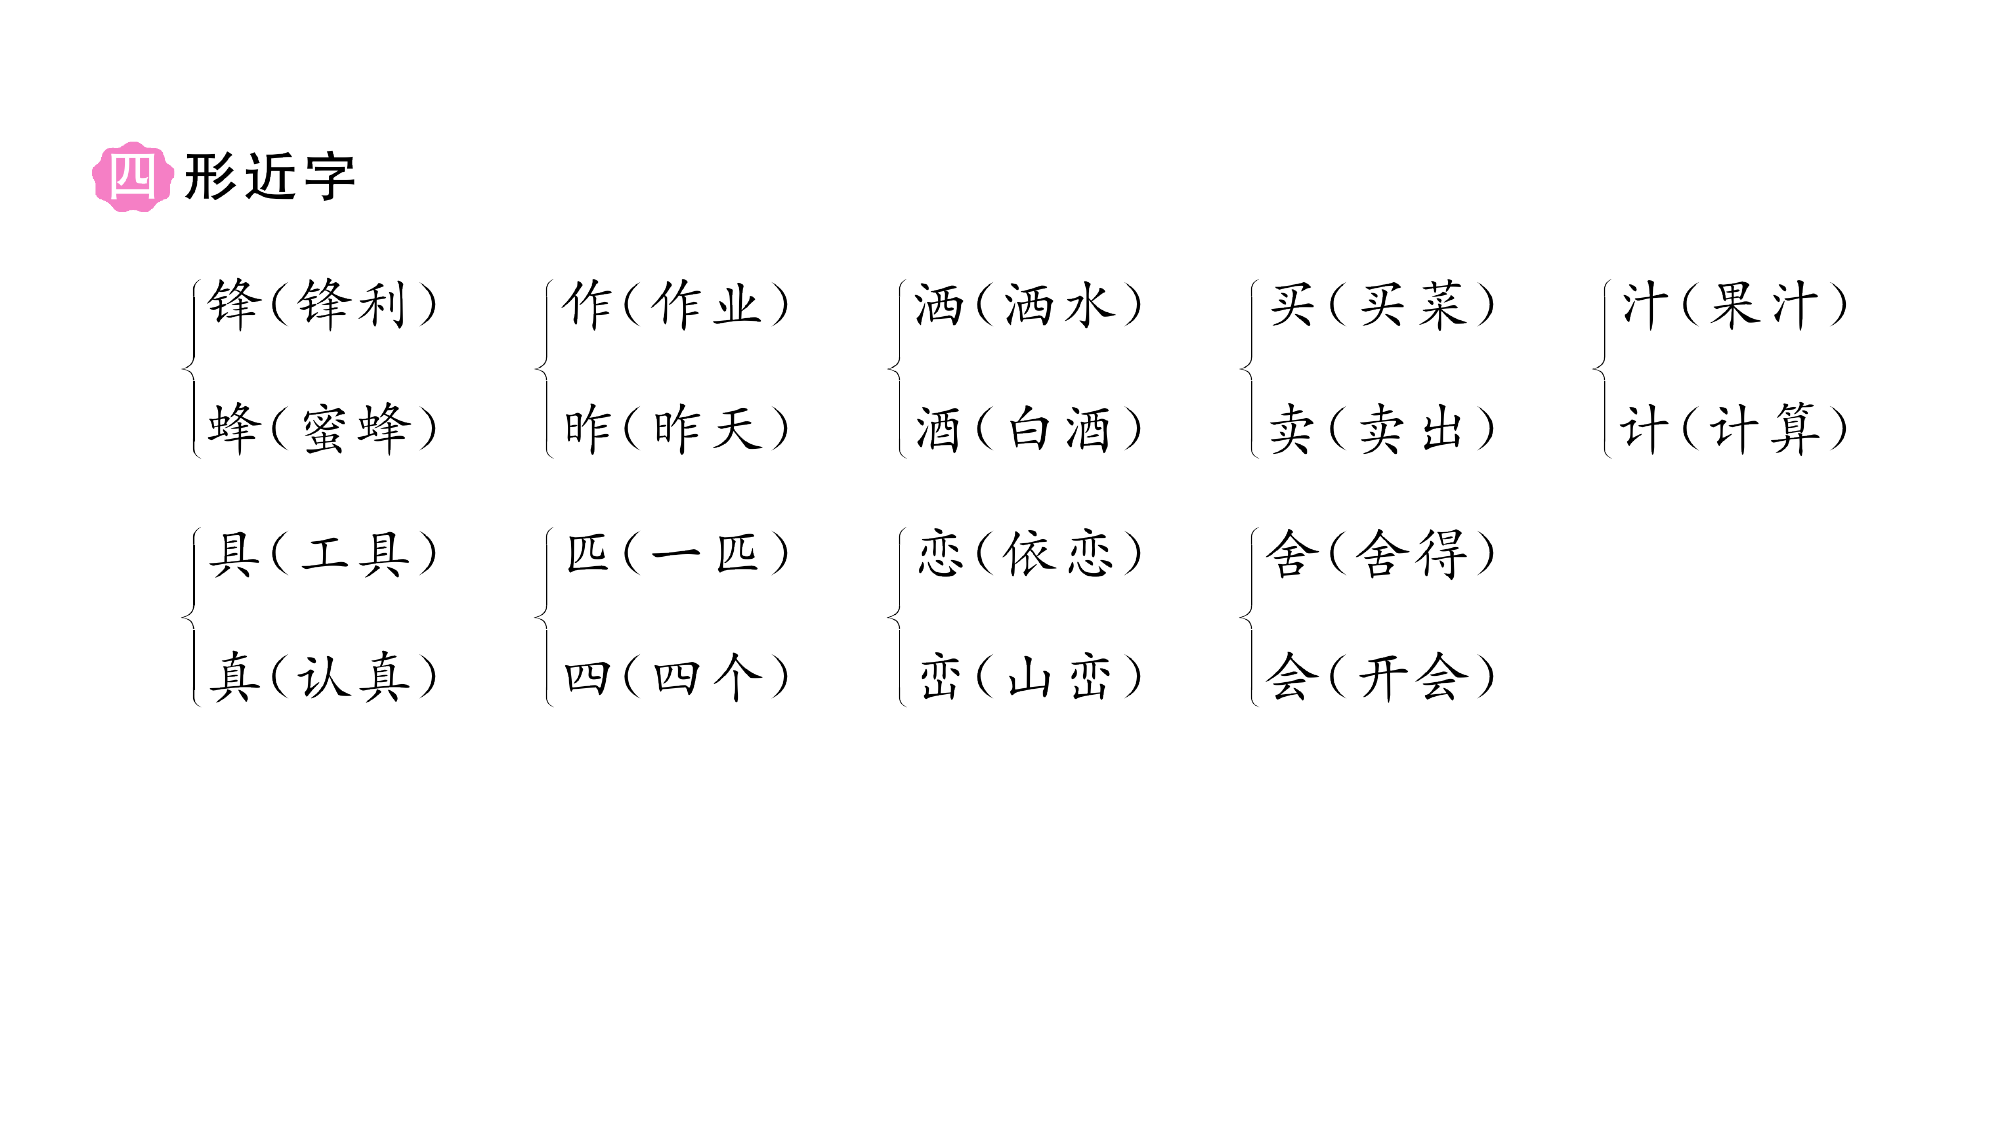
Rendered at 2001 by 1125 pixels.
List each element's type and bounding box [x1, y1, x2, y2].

picture [88, 118, 1979, 742]
